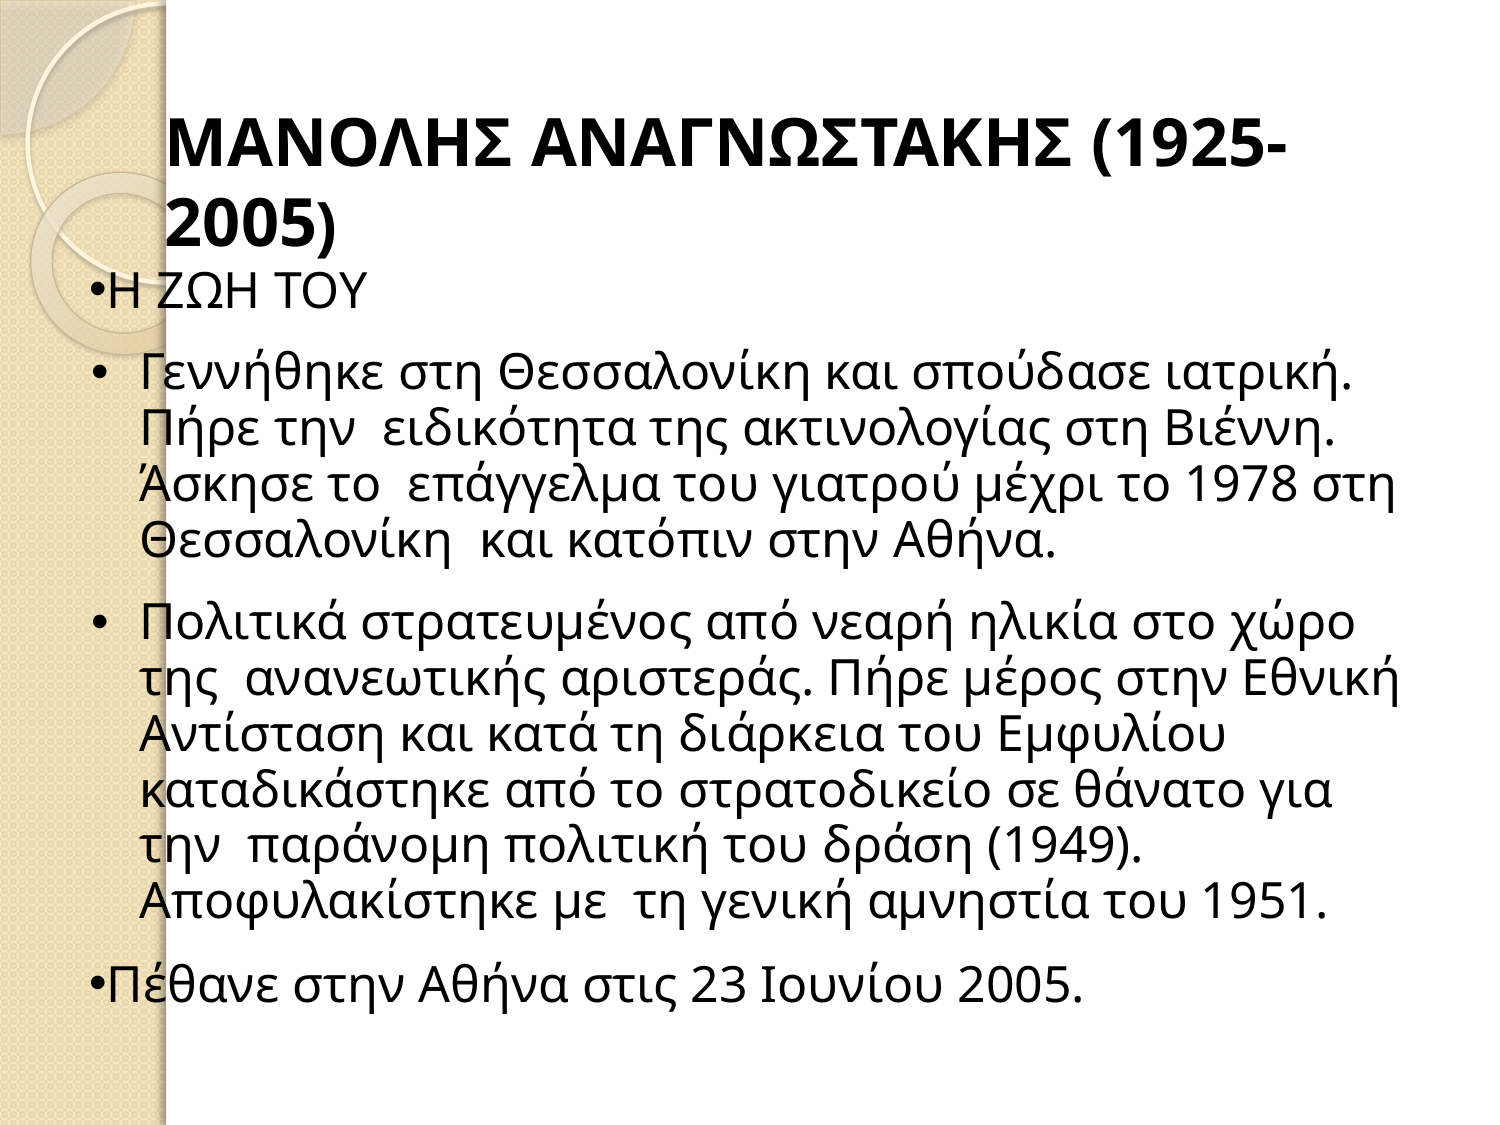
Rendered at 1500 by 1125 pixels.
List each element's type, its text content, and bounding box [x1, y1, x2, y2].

text_box Η ΖΩΗ ΤΟΥ Γεννήθηκε στη Θεσσαλονίκη και σπούδασε ιατρική. Πήρε την ειδικότητα της ακτινολογίας στη Βιέννη. Άσκησε το επάγγελμα του γιατρού μέχρι το 1978 στη Θεσσαλονίκη και κατόπιν στην Αθήνα. Πολιτικά στρατευμένος από νεαρή ηλικία στο χώρο της ανανεωτικής αριστεράς. Πήρε μέρος στην Εθνική Αντίσταση και κατά τη διάρκεια του Εμφυλίου καταδικάστηκε από το στρατοδικείο σε θάνατο για την παράνομη πολιτική του δράση (1949). Αποφυλακίστηκε με τη γενική αμνηστία του 1951. Πέθανε στην Αθήνα στις 23 Ιουνίου 2005. [89, 233, 1421, 1013]
title ΜΑΝΟΛΗΣ ΑΝΑΓΝΩΣΤΑΚΗΣ (1925-2005) [162, 84, 1337, 233]
